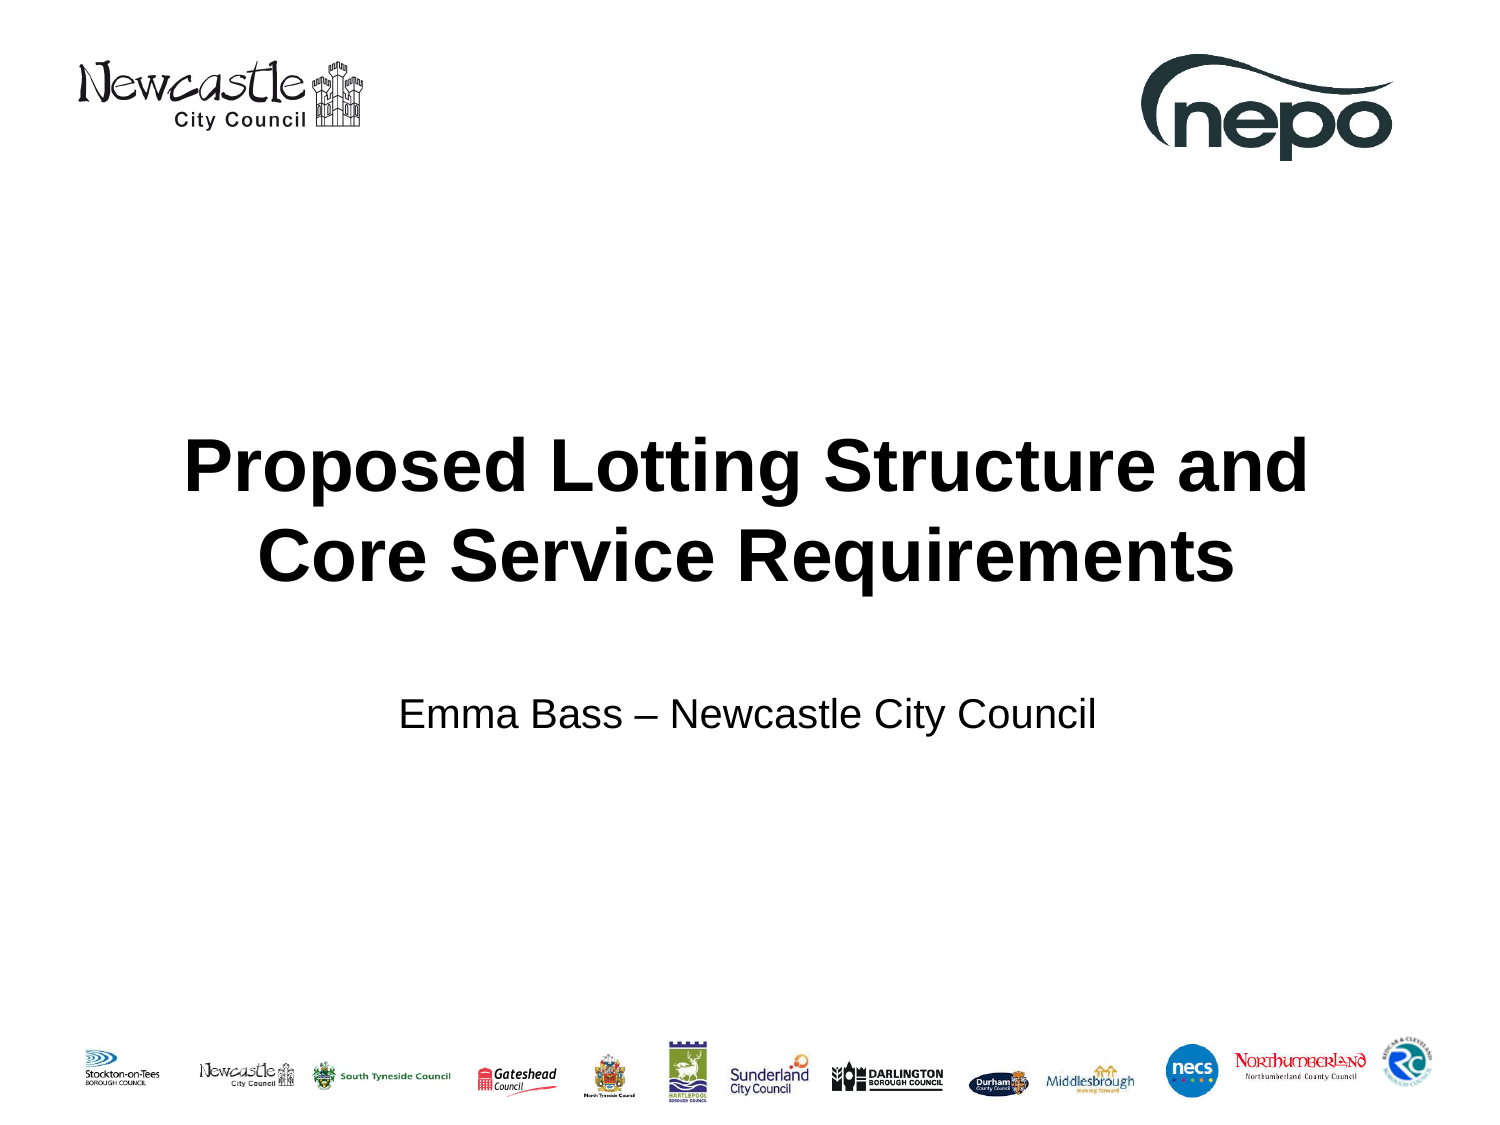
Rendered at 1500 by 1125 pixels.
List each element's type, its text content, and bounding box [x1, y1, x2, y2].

picture [1234, 1053, 1366, 1090]
picture [1379, 1034, 1433, 1087]
picture [78, 60, 363, 131]
picture [83, 1045, 161, 1087]
picture [726, 1052, 812, 1099]
picture [584, 1053, 635, 1099]
picture [312, 1061, 452, 1090]
text_box Proposed Lotting Structure and Core Service Requirements Emma Bass – Newcastle City Council [84, 408, 1412, 744]
picture [832, 1060, 943, 1091]
picture [962, 1056, 1146, 1106]
picture [199, 1062, 294, 1087]
picture [667, 1039, 708, 1103]
picture [1141, 54, 1393, 162]
picture [477, 1067, 558, 1099]
picture [1163, 1041, 1222, 1100]
